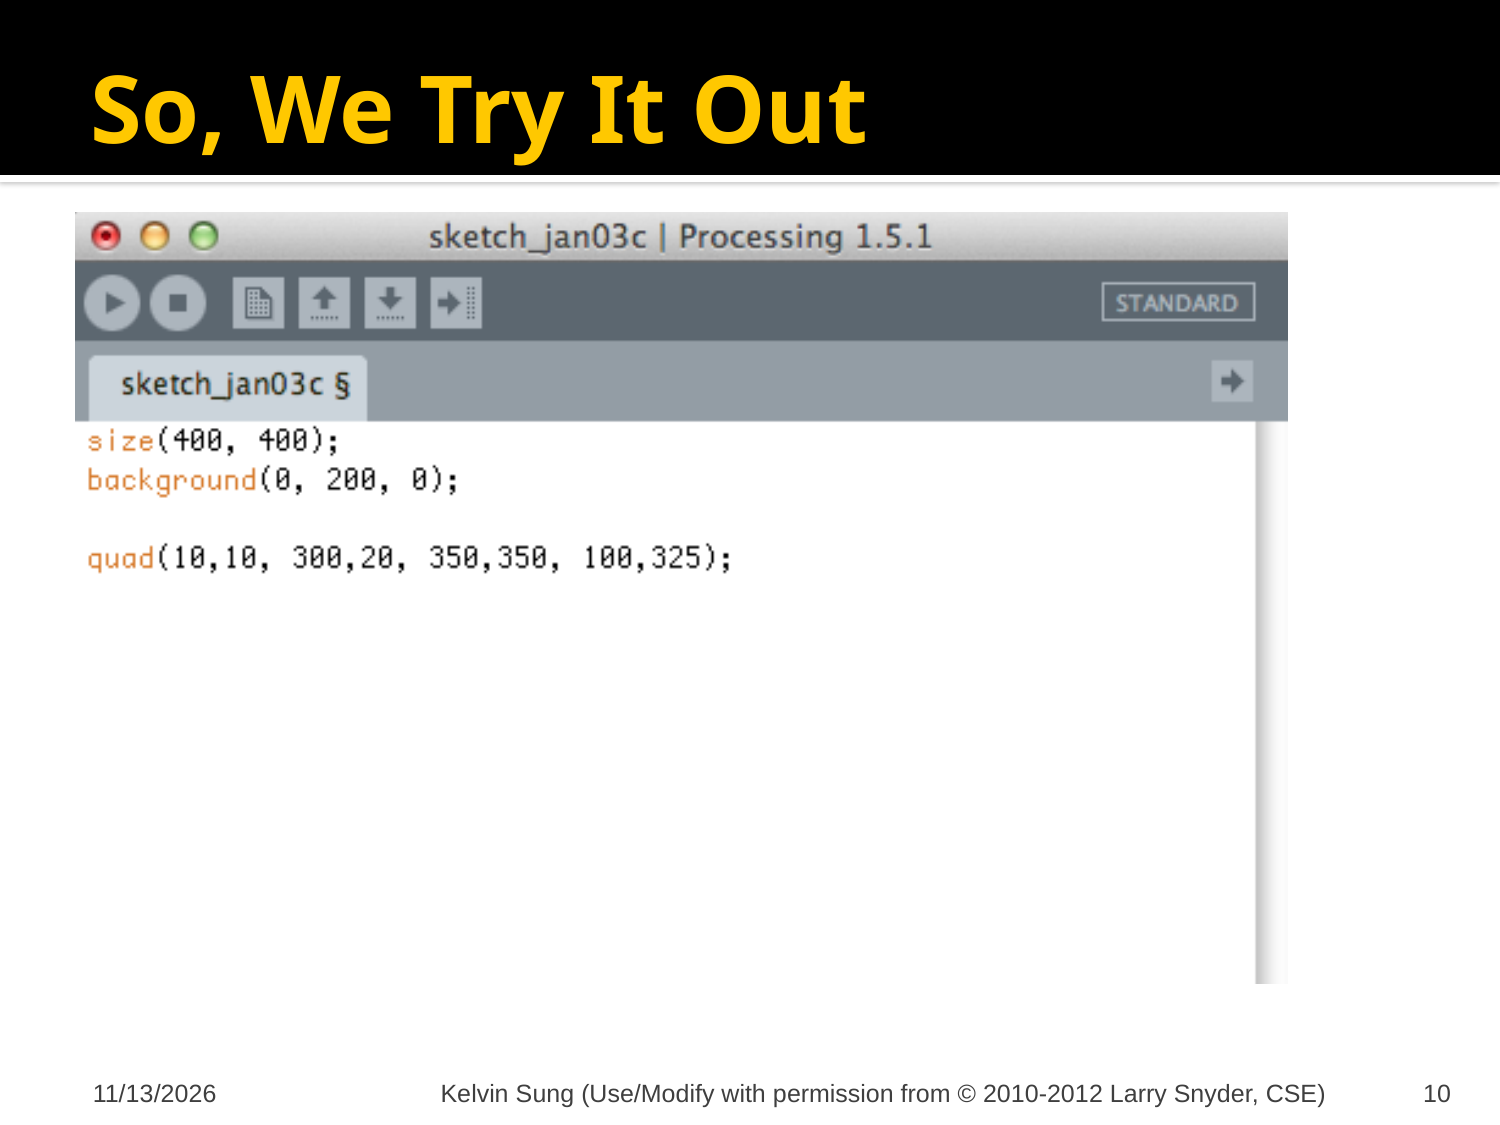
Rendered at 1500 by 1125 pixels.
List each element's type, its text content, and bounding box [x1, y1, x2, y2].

slide_number 10 [1345, 1062, 1467, 1108]
picture [74, 212, 1288, 984]
list [75, 162, 1425, 1013]
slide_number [75, 1062, 425, 1108]
title So, We Try It Out [75, 25, 1425, 162]
footer Kelvin Sung (Use/Modify with permission from © 2010-2012 Larry Snyder, CSE) [433, 1062, 1337, 1108]
